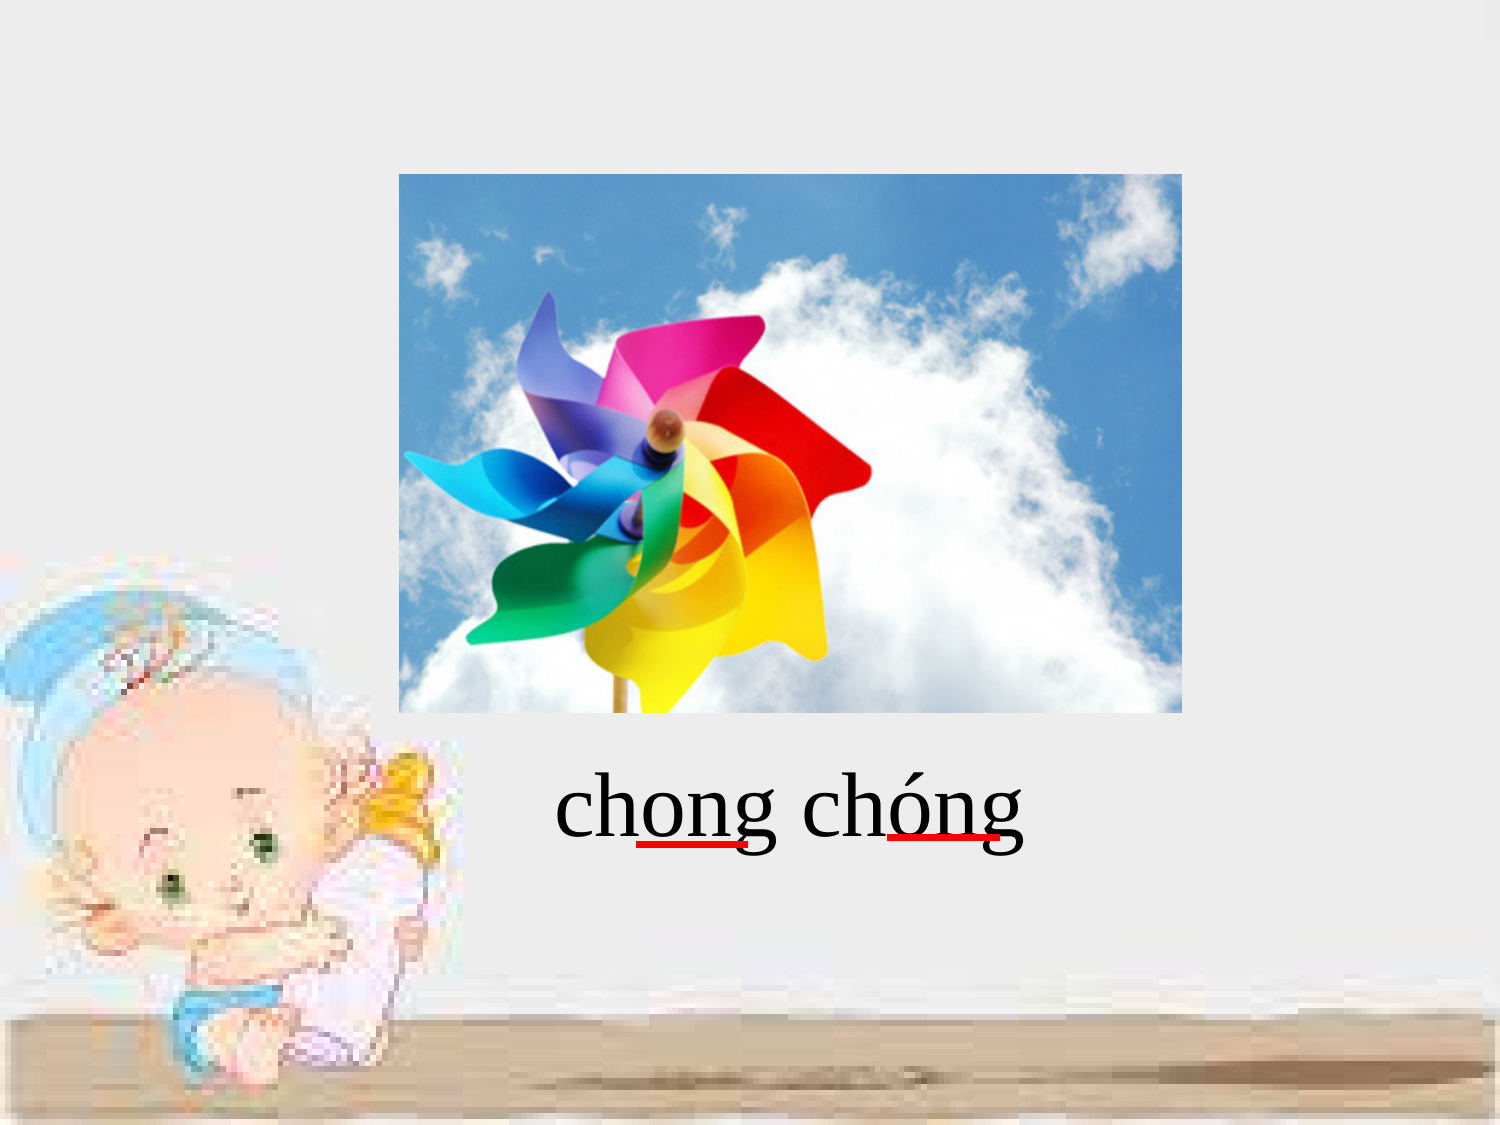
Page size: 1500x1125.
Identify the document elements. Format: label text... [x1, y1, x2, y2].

text_box chong chóng [539, 737, 1042, 863]
picture [0, 0, 1500, 1125]
